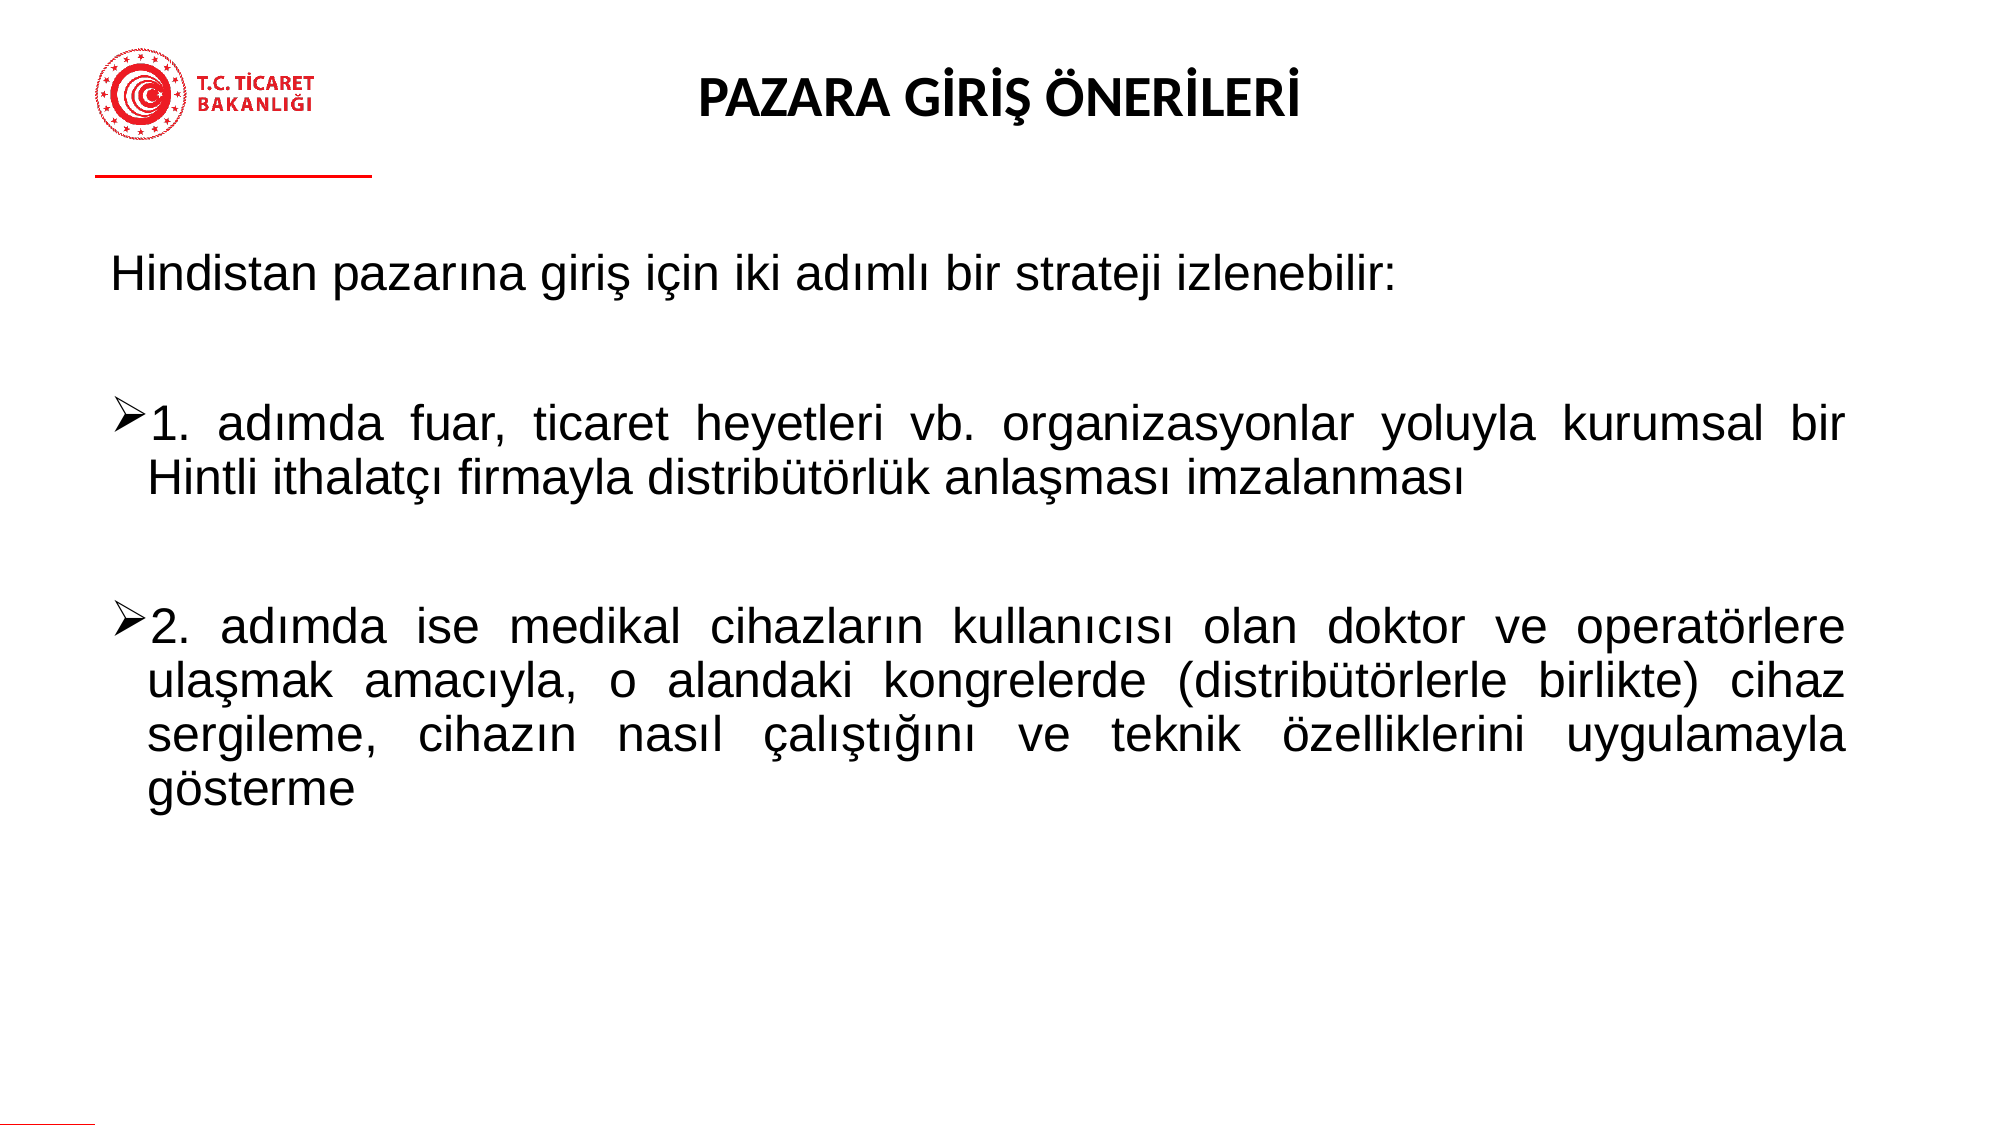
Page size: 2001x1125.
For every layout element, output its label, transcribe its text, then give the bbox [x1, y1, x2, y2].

title PAZARA GİRİŞ ÖNERİLERİ [314, 59, 1863, 135]
picture [95, 48, 314, 140]
list Hindistan pazarına giriş için iki adımlı bir strateji izlenebilir: 1. adımda fuar, ticaret heyetleri vb. organizasyonlar yoluyla kurumsal bir Hintli ithalatçı firmayla distribütörlük anlaşması imzalanması 2. adımda ise medikal cihazların kullanıcısı olan doktor ve operatörlere ulaşmak amacıyla, o alandaki kongrelerde (distribütörlerle birlikte) cihaz sergileme, cihazın nasıl çalıştığını ve teknik özelliklerini uygulamayla gösterme [95, 196, 1863, 1069]
